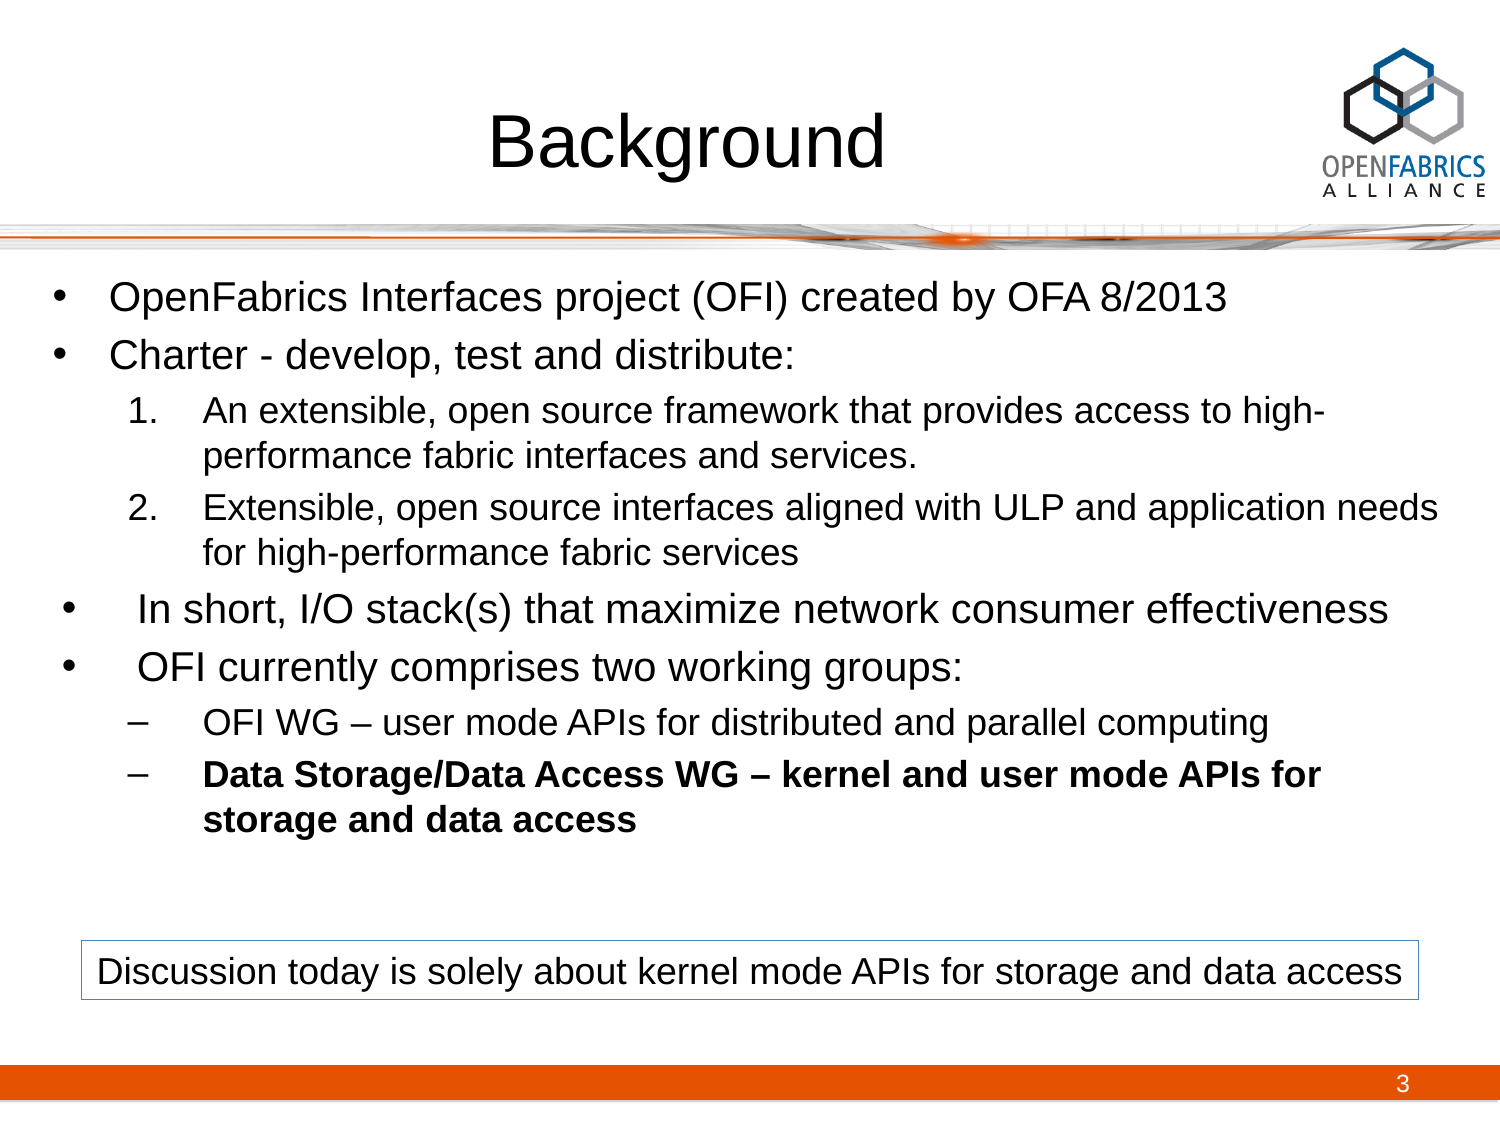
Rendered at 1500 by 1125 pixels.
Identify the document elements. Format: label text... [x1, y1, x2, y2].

picture [1312, 37, 1494, 219]
text_box Discussion today is solely about kernel mode APIs for storage and data access [81, 940, 1419, 1000]
list OpenFabrics Interfaces project (OFI) created by OFA 8/2013 Charter - develop, test and distribute: An extensible, open source framework that provides access to high-performance fabric interfaces and services. Extensible, open source interfaces aligned with ULP and application needs for high-performance fabric services In short, I/O stack(s) that maximize network consumer effectiveness OFI currently comprises two working groups: OFI WG – user mode APIs for distributed and parallel computing Data Storage/Data Access WG – kernel and user mode APIs for storage and data access [37, 262, 1463, 1038]
picture [0, 224, 1500, 236]
picture [0, 239, 1500, 250]
slide_number 3 [1074, 1052, 1425, 1113]
title Background [75, 62, 1300, 213]
